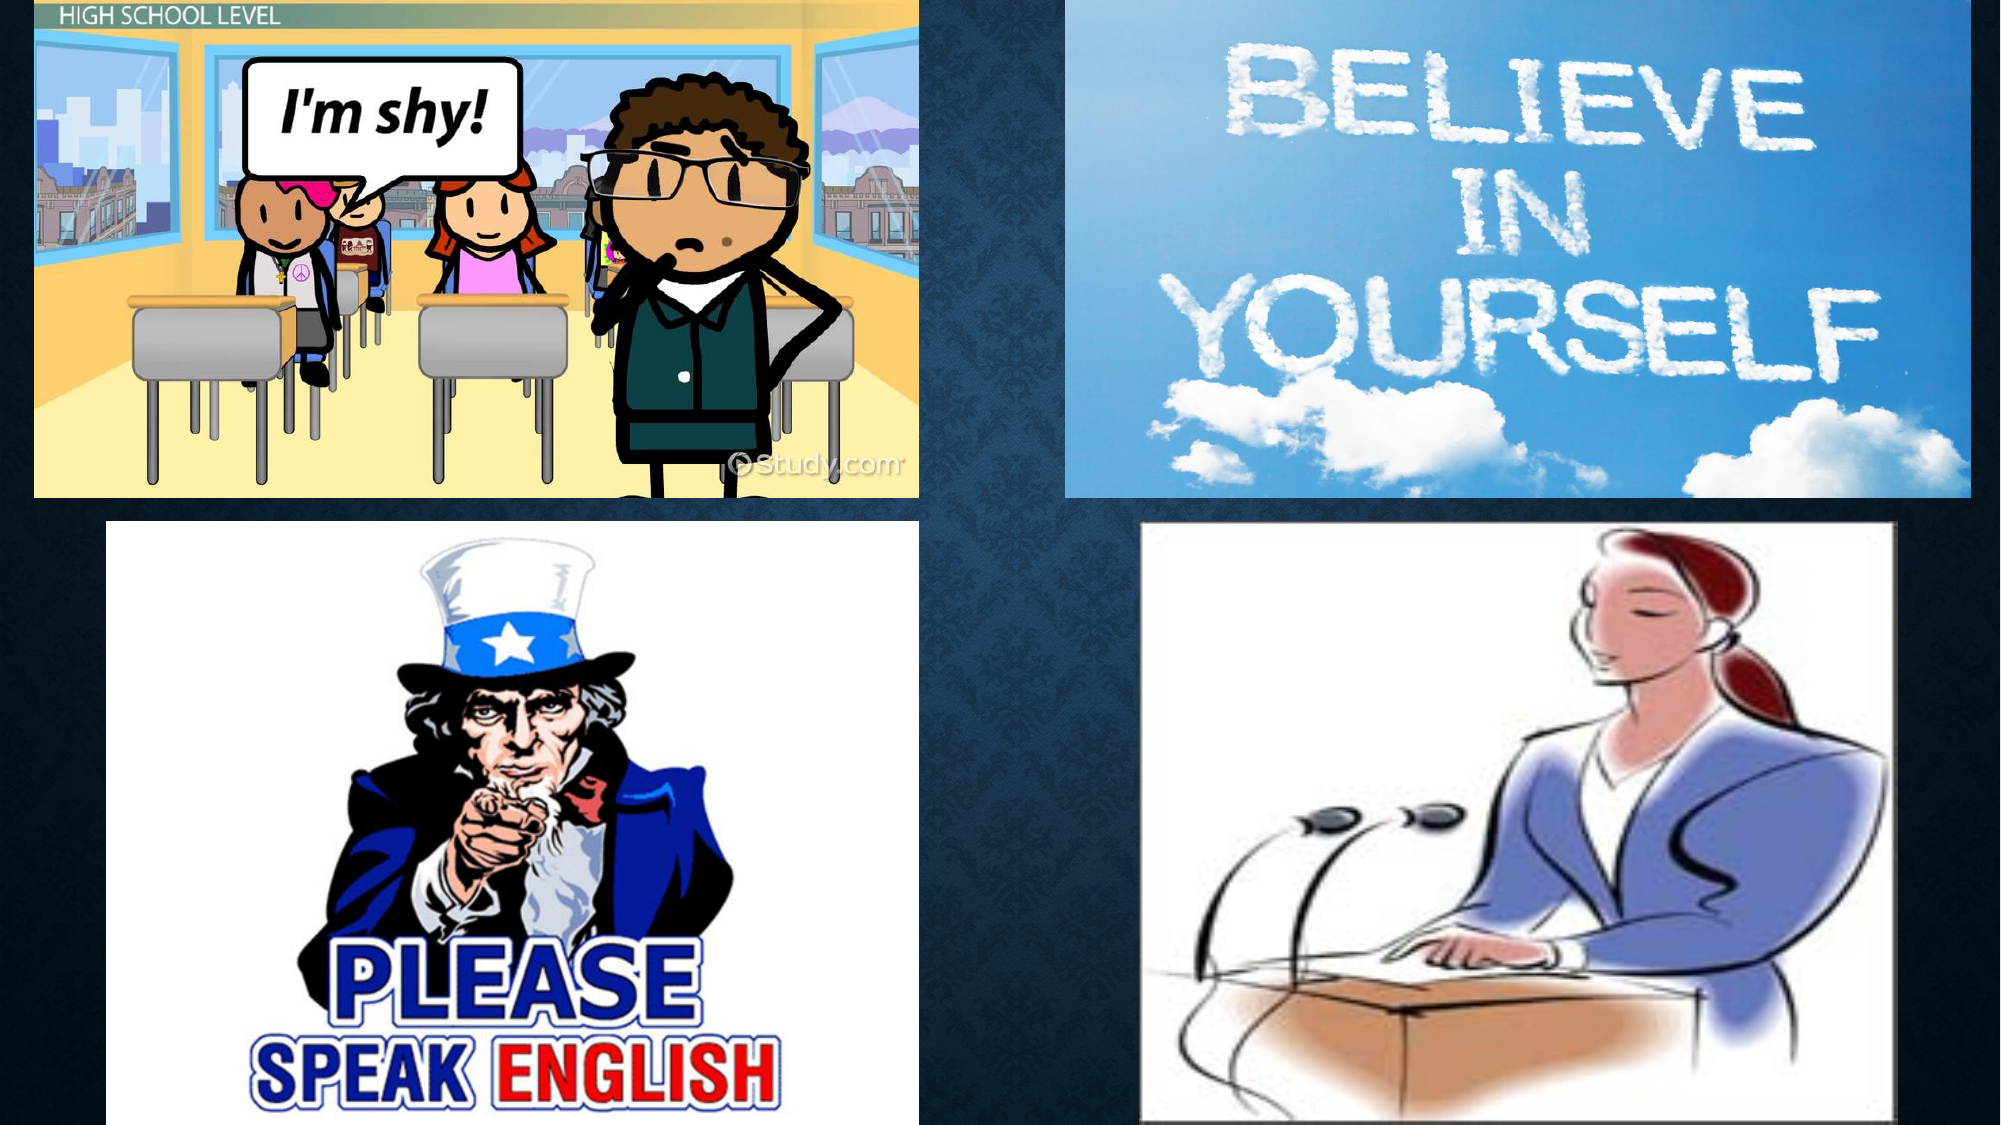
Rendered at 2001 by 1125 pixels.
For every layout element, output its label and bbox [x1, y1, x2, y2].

picture [1065, 0, 1972, 498]
picture [33, 0, 919, 498]
picture [1138, 521, 1898, 1125]
picture [106, 521, 919, 1125]
